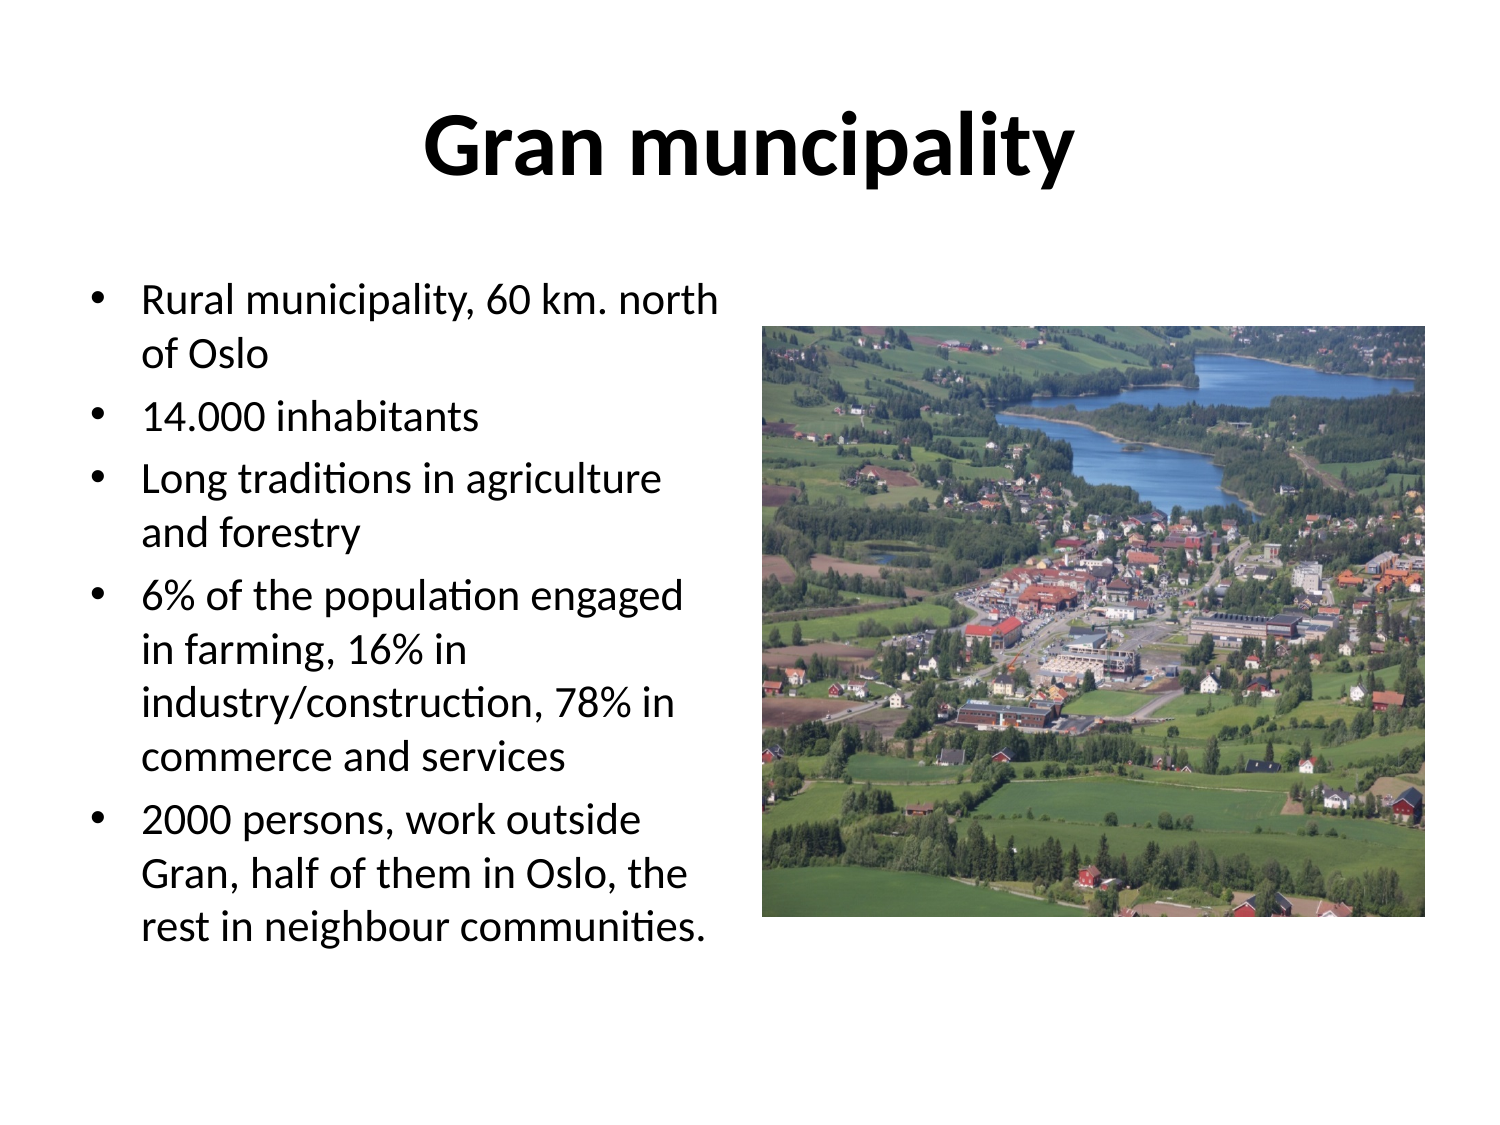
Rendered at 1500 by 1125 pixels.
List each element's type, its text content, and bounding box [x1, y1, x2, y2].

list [762, 326, 1426, 918]
title Gran muncipality [75, 45, 1425, 233]
list Rural municipality, 60 km. north of Oslo 14.000 inhabitants Long traditions in agriculture and forestry 6% of the population engaged in farming, 16% in industry/construction, 78% in commerce and services 2000 persons, work outside Gran, half of them in Oslo, the rest in neighbour communities. [75, 262, 738, 1005]
